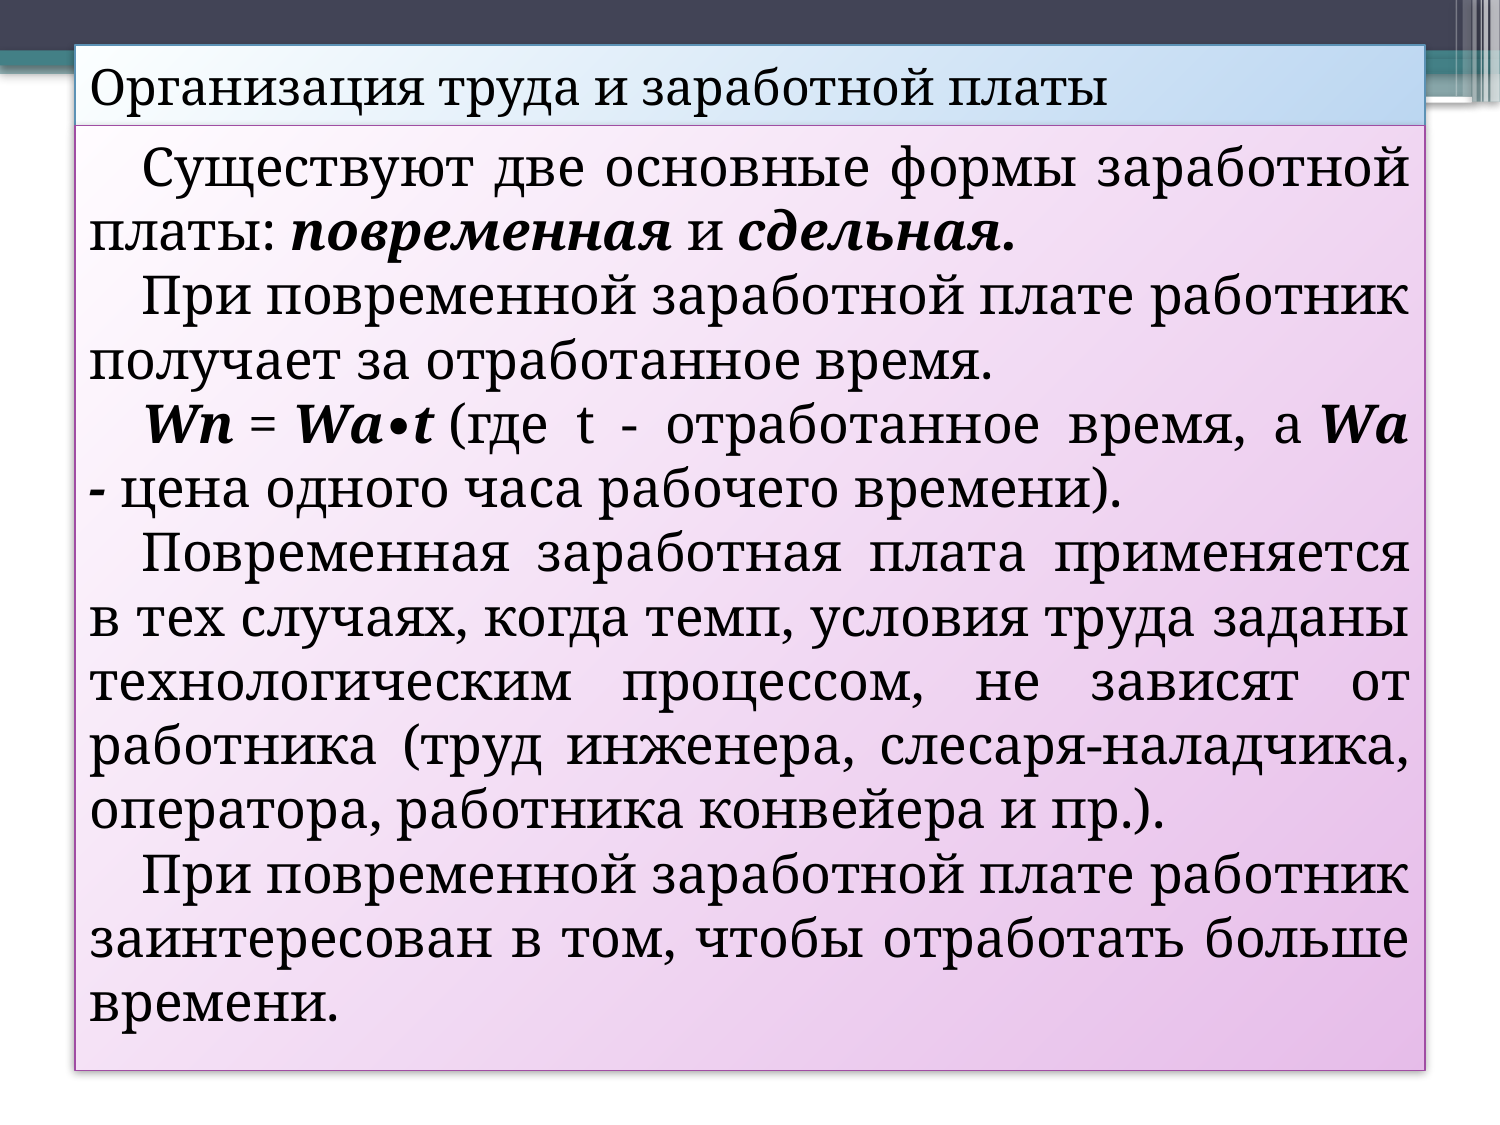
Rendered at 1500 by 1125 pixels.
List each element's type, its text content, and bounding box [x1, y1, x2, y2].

list Существуют две основные формы заработной платы: повременная и сдельная. При повременной заработной плате работник получает за отработанное время. Wп = Wа∙t (где t - отработанное время, а Wа - цена одного часа рабочего времени). Повременная заработная плата применяется в тех случаях, когда темп, условия труда заданы технологическим процессом, не зависят от работника (труд инженера, слесаря-наладчика, оператора, работника конвейера и пр.). При повременной заработной плате работник заинтересован в том, чтобы отработать больше времени. [74, 125, 1426, 1071]
title Организация труда и заработной платы [74, 44, 1426, 124]
